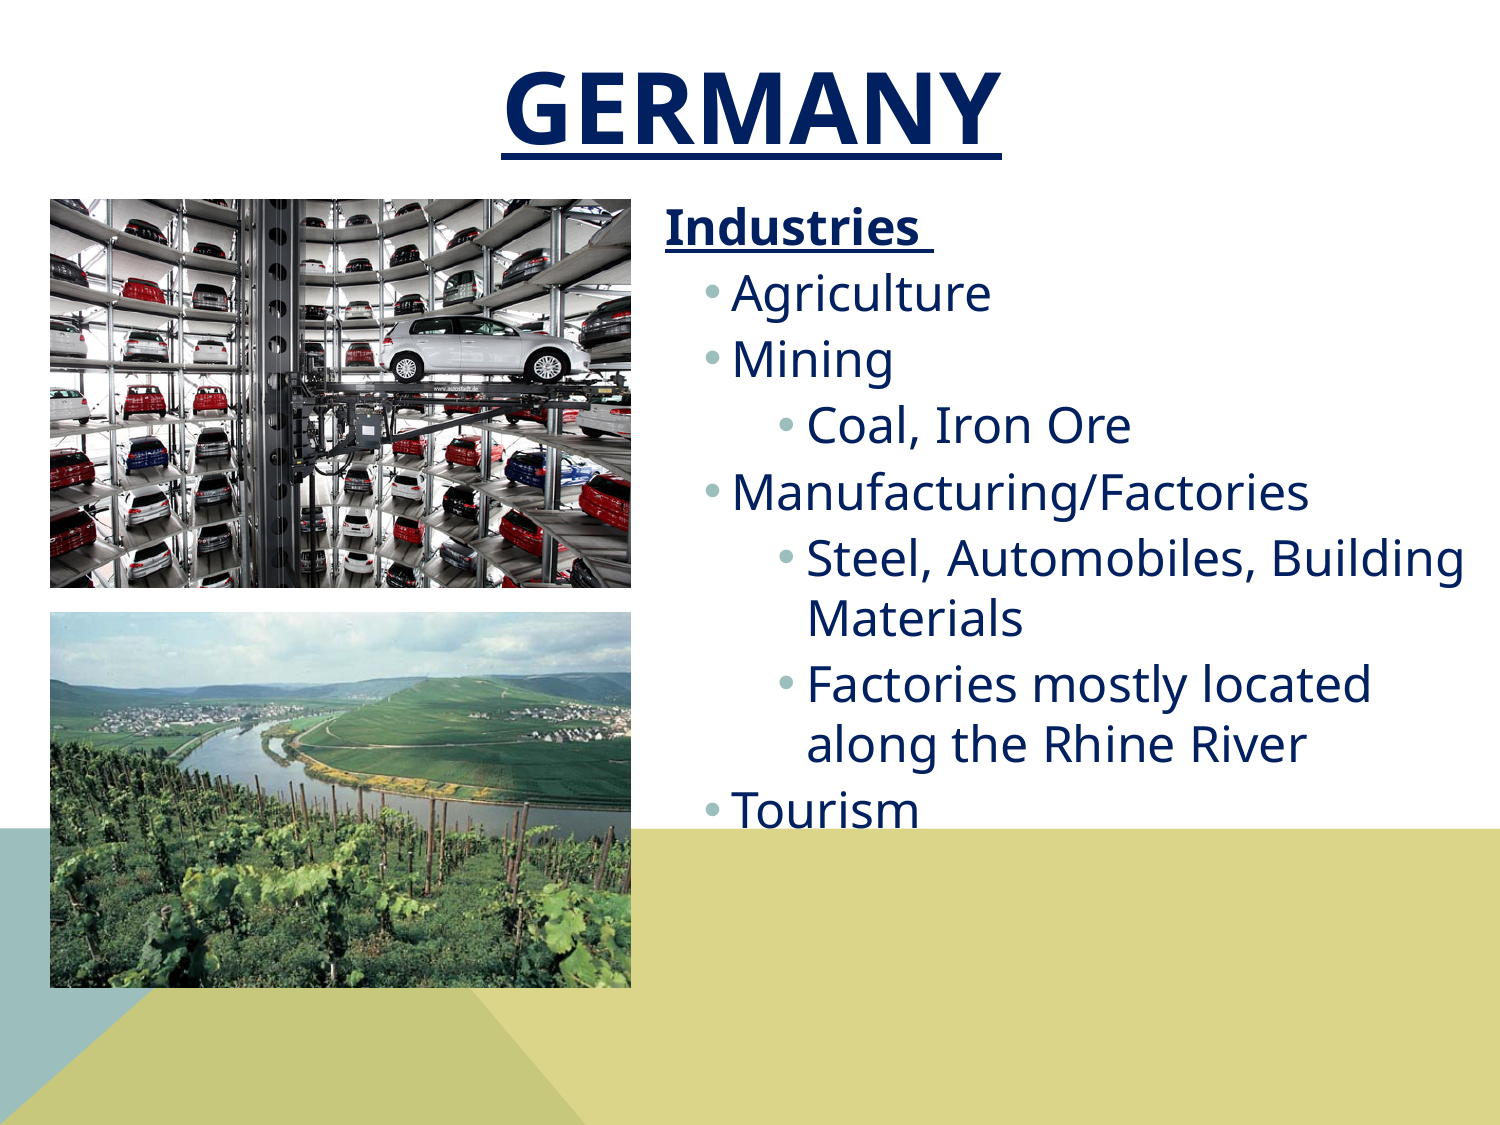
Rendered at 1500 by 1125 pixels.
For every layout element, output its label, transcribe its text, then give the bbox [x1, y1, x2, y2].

list Industries Agriculture Mining Coal, Iron Ore Manufacturing/Factories Steel, Automobiles, Building Materials Factories mostly located along the Rhine River Tourism [650, 187, 1500, 832]
title Germany [135, 60, 1369, 150]
picture [49, 612, 632, 988]
picture [49, 199, 632, 588]
